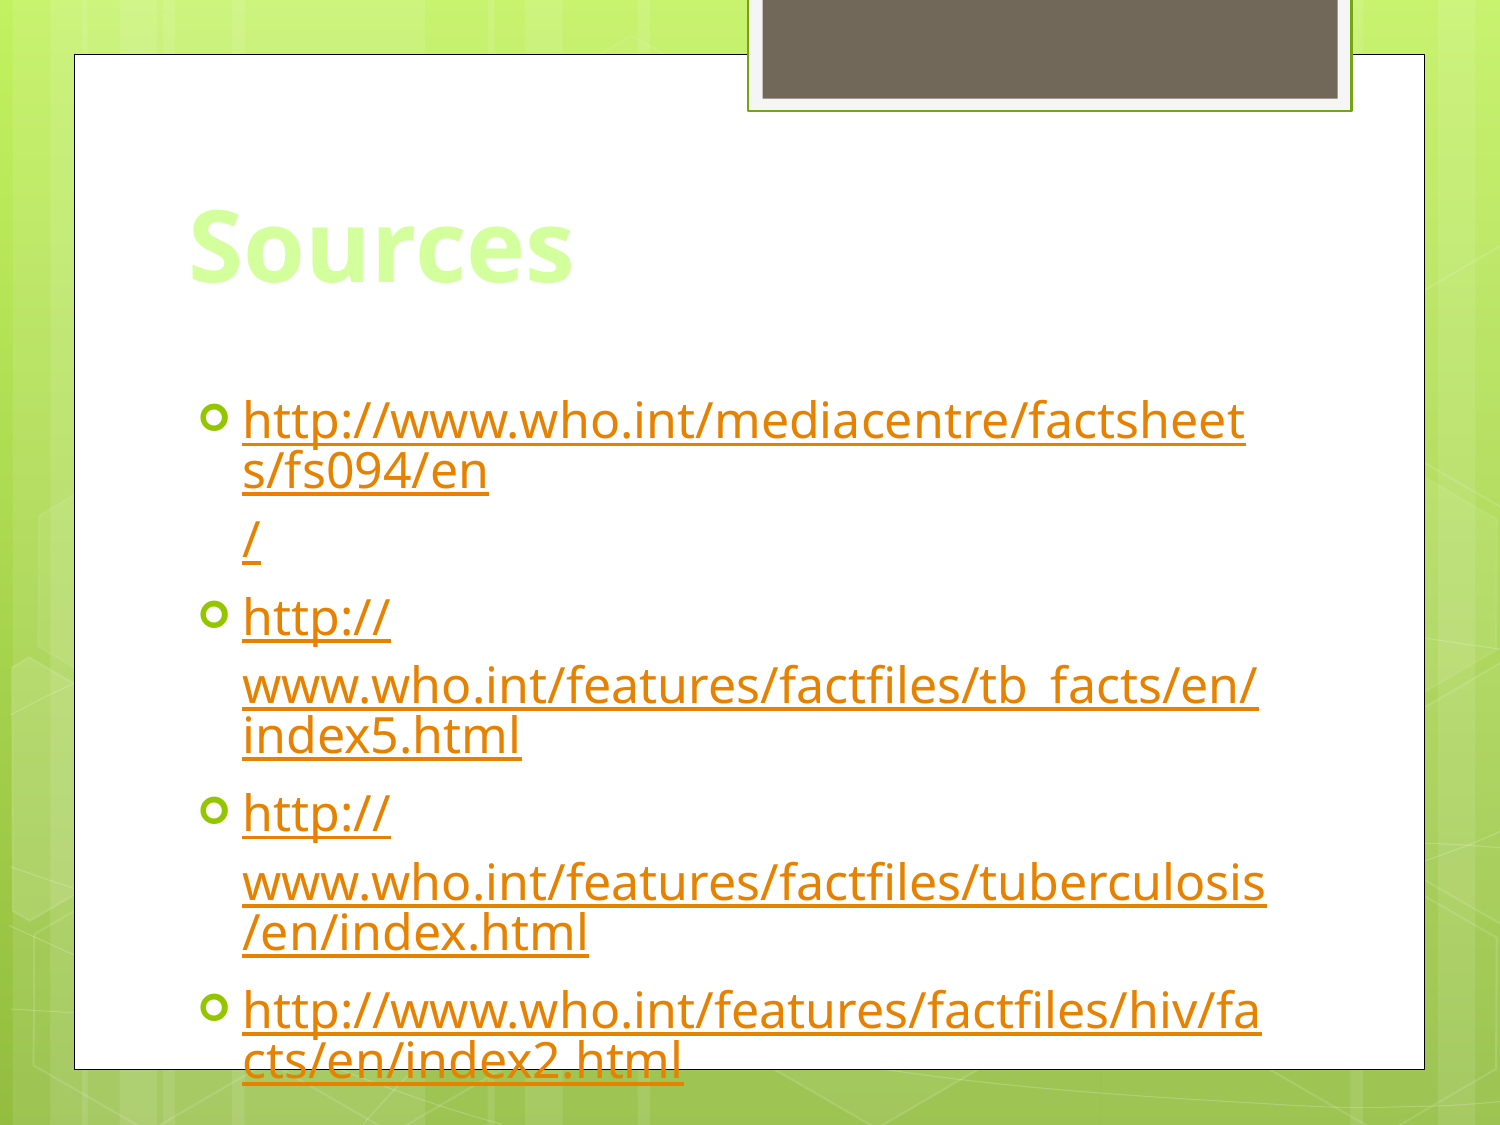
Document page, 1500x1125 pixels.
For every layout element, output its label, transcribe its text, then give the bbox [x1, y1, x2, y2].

list http://www.who.int/mediacentre/factsheets/fs094/en/ http://www.who.int/features/factfiles/tb_facts/en/index5.html http://www.who.int/features/factfiles/tuberculosis/en/index.html http://www.who.int/features/factfiles/hiv/facts/en/index2.html [171, 381, 1283, 957]
text_box Sources [173, 174, 591, 310]
